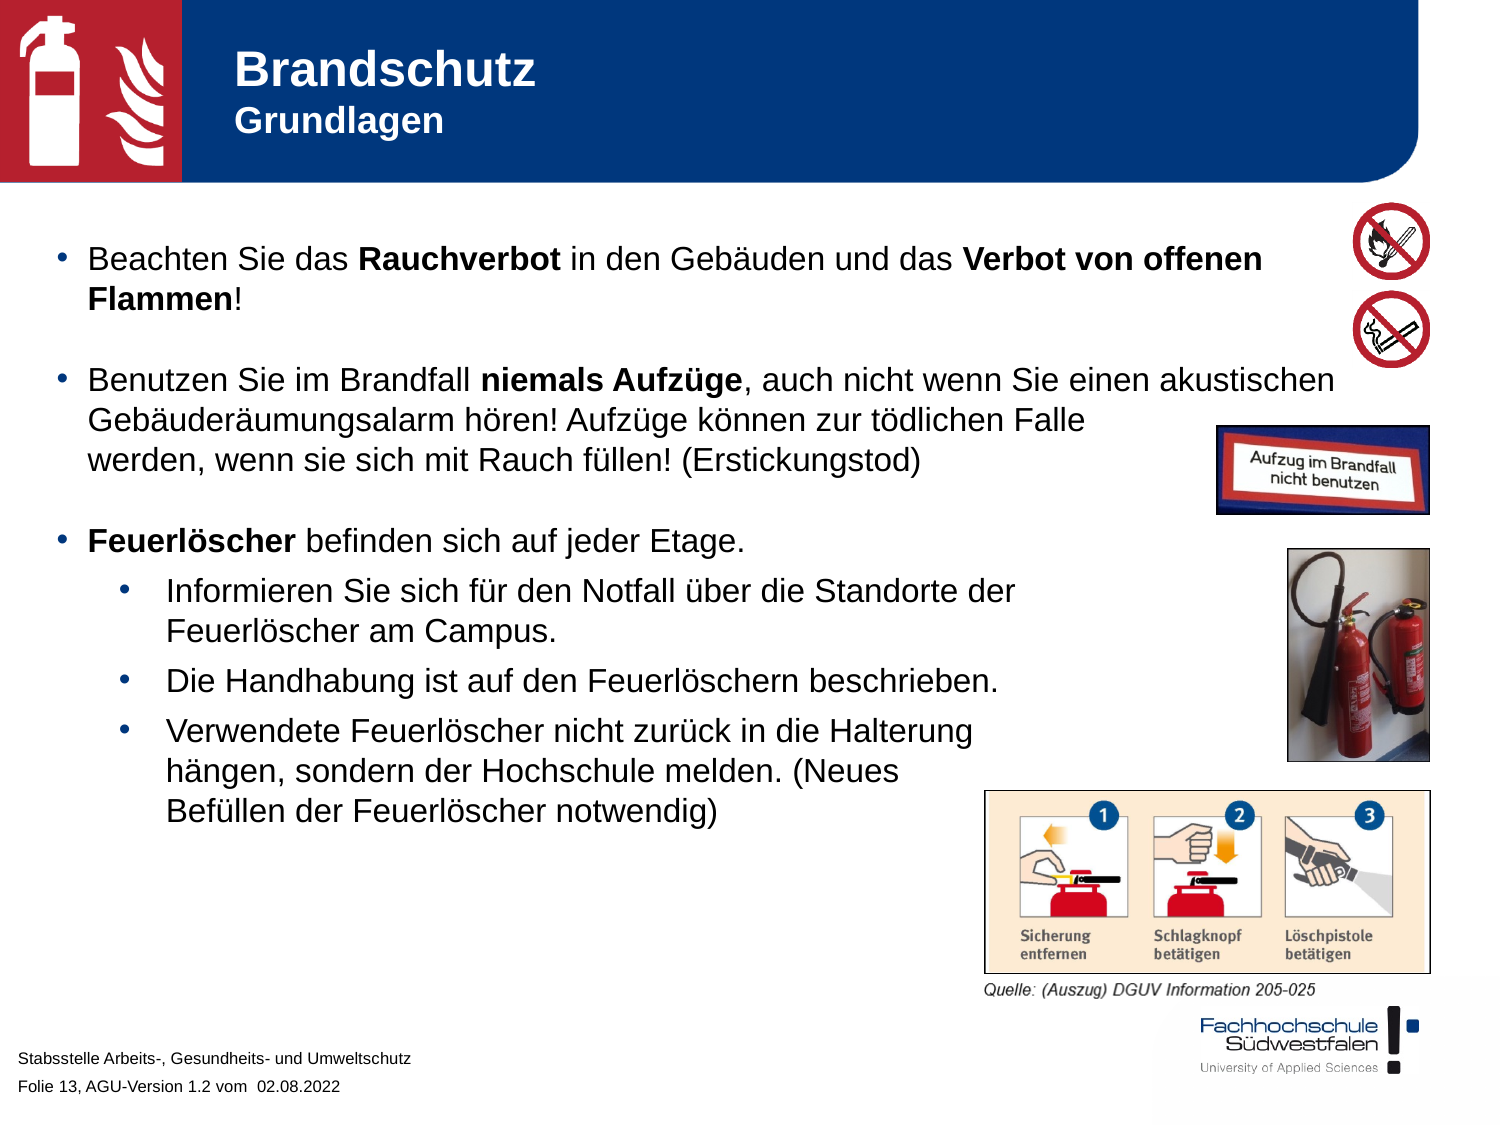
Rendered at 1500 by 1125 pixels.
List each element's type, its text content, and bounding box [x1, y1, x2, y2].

list Beachten Sie das Rauchverbot in den Gebäuden und das Verbot von offenen Flammen! Benutzen Sie im Brandfall niemals Aufzüge, auch nicht wenn Sie einen akustischen Gebäuderäumungsalarm hören! Aufzüge können zur tödlichen Falle werden, wenn sie sich mit Rauch füllen! (Erstickungstod) Feuerlöscher befinden sich auf jeder Etage. Informieren Sie sich für den Notfall über die Standorte der Feuerlöscher am Campus. Die Handhabung ist auf den Feuerlöschern beschrieben. Verwendete Feuerlöscher nicht zurück in die Halterung hängen, sondern der Hochschule melden. (Neues Befüllen der Feuerlöscher notwendig) [56, 237, 1402, 947]
picture [0, 0, 1419, 183]
text_box Brandschutz Grundlagen [234, 35, 1500, 142]
picture [1352, 290, 1430, 368]
picture [1216, 425, 1430, 515]
picture [973, 790, 1500, 1125]
picture [1287, 548, 1430, 762]
picture [1352, 202, 1430, 280]
